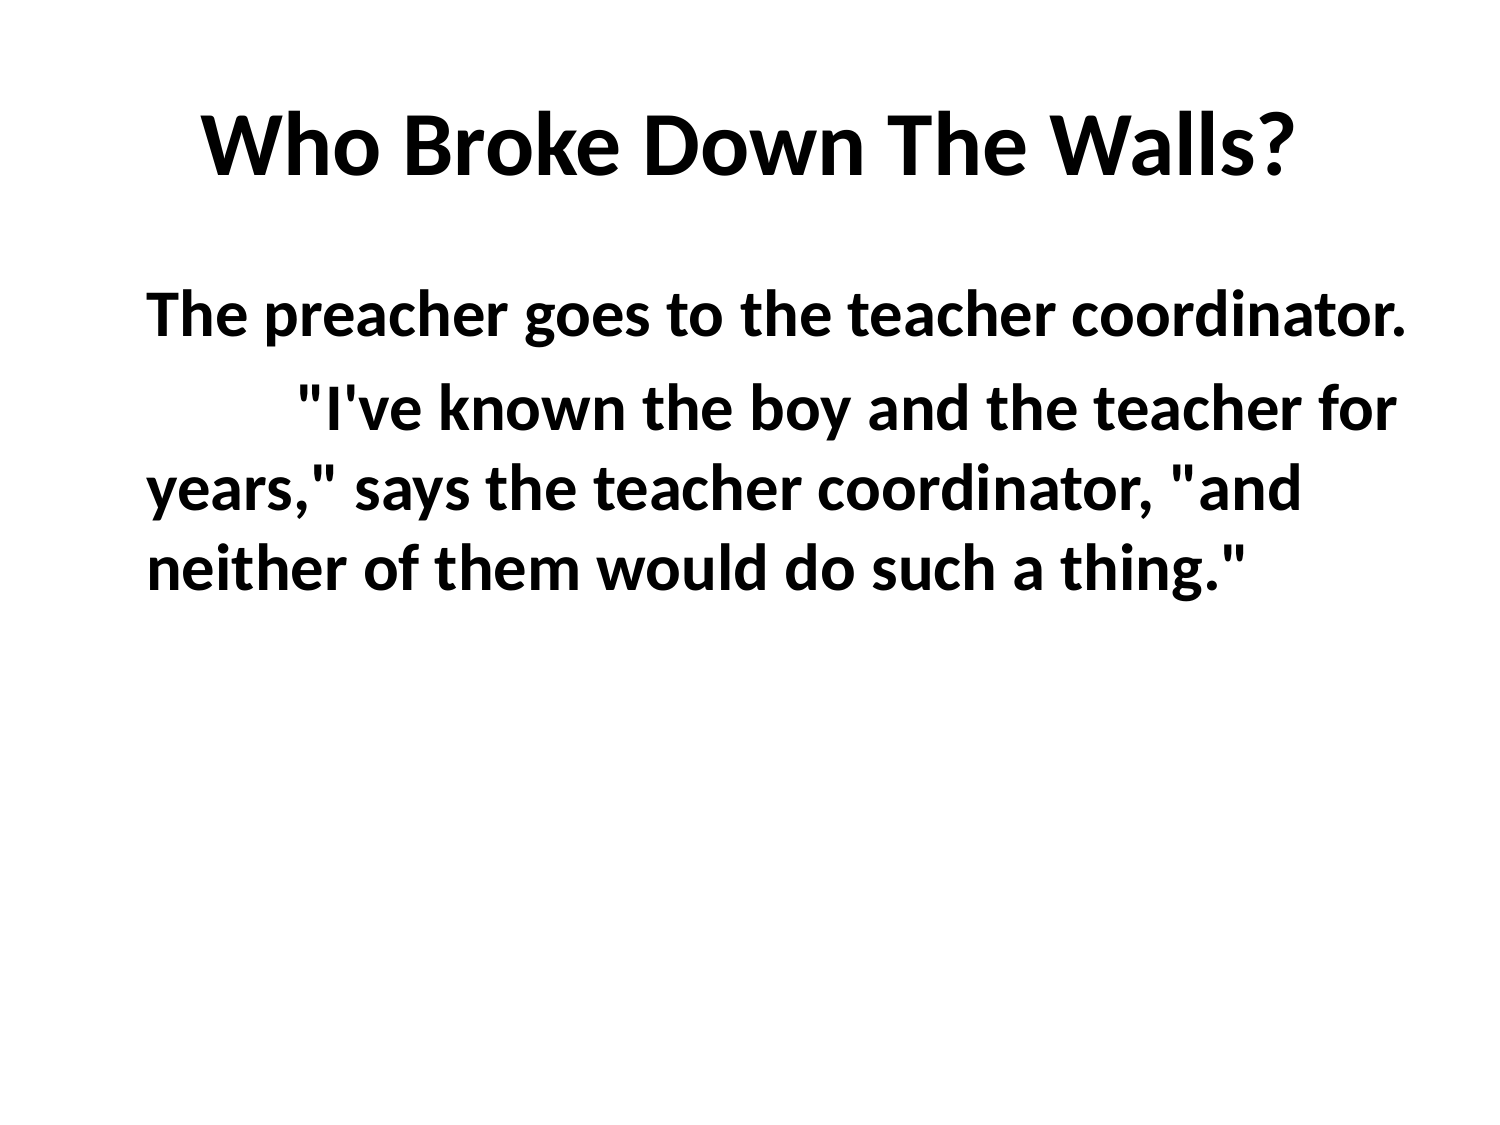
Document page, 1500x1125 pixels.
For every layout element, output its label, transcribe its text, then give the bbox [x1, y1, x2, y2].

title Who Broke Down The Walls? [75, 45, 1425, 233]
list The preacher goes to the teacher coordinator. "I've known the boy and the teacher for years," says the teacher coordinator, "and neither of them would do such a thing." [75, 262, 1425, 1005]
